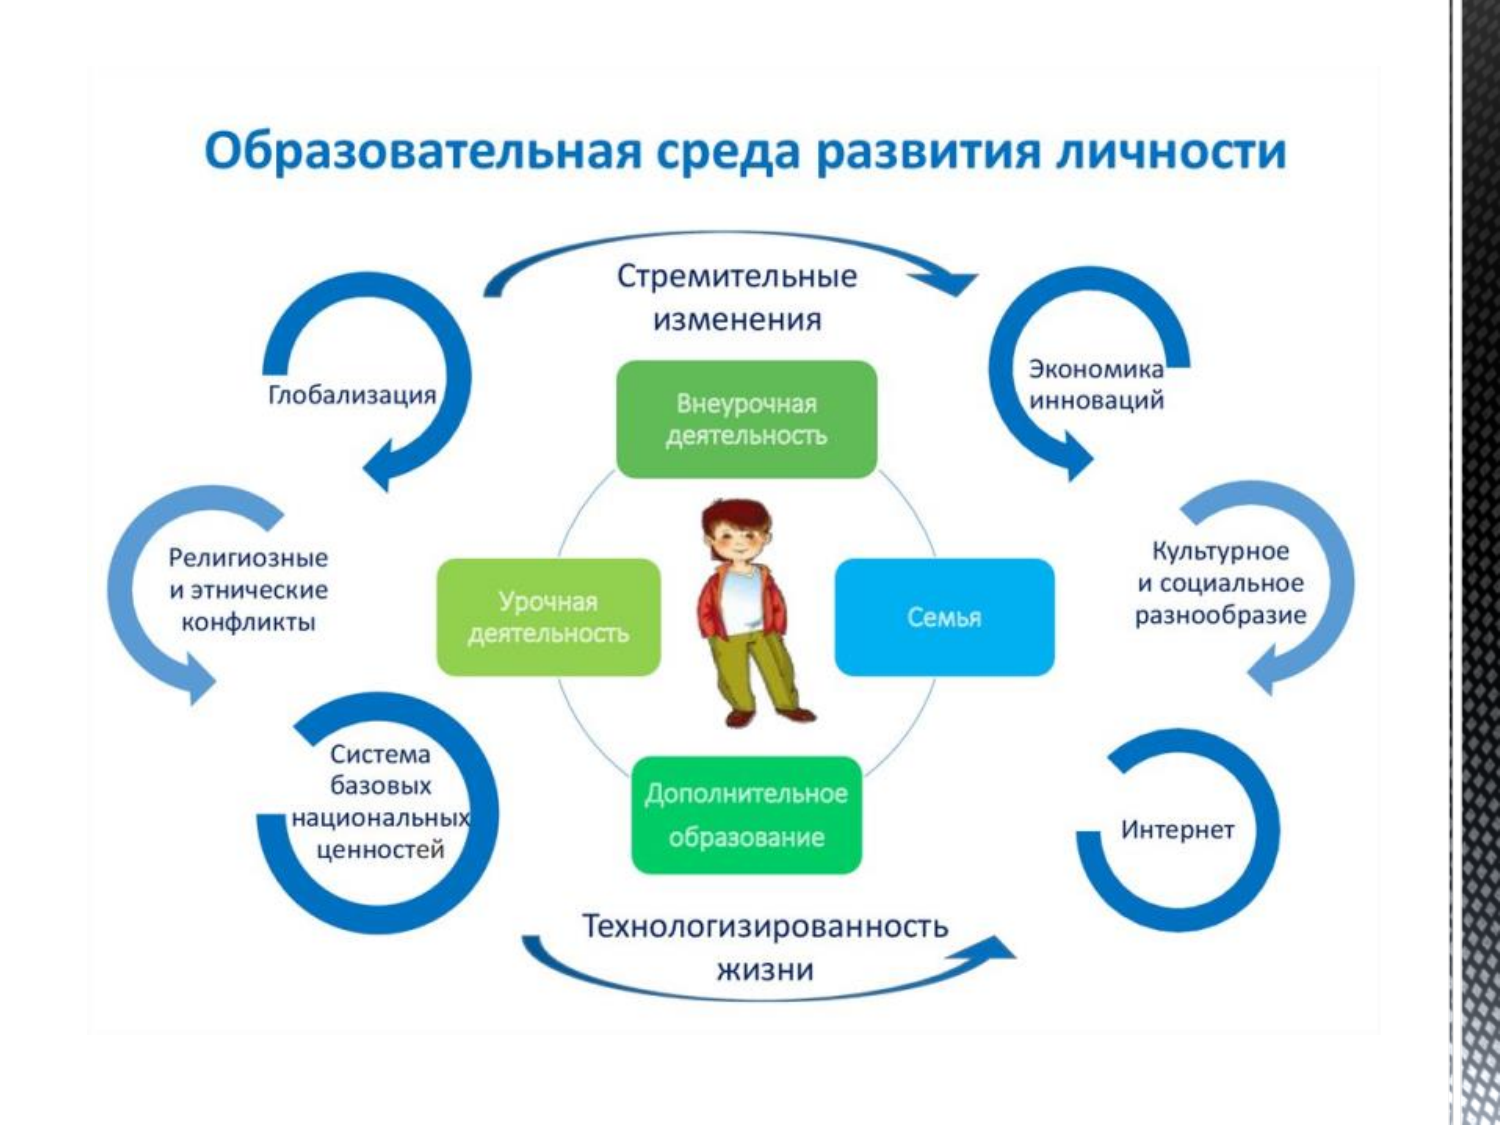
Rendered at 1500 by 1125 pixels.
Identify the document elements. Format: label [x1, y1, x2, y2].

picture [87, 66, 1381, 1036]
picture [1447, 0, 1500, 1125]
